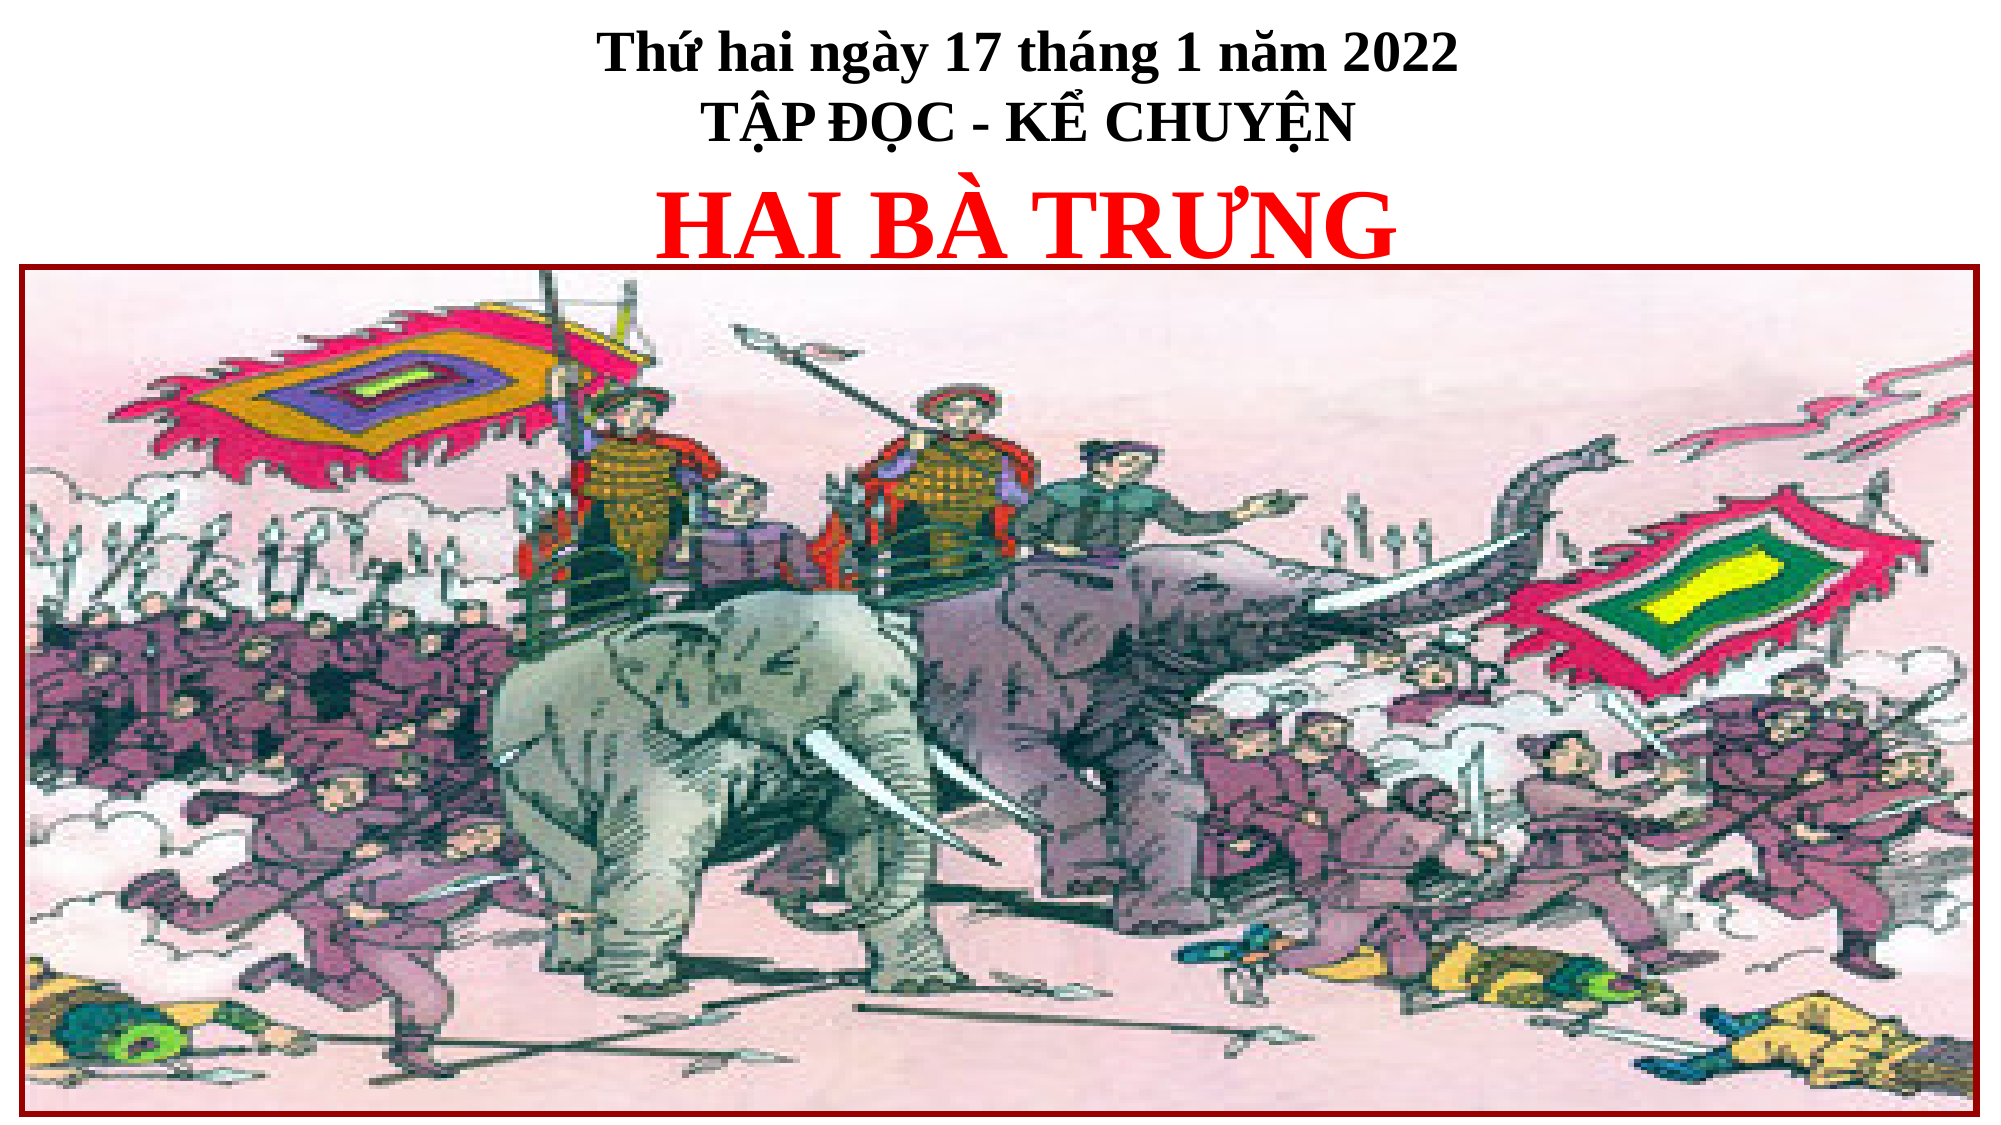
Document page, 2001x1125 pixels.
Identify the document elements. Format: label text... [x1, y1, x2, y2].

text_box Thứ hai ngày 17 tháng 1 năm 2022 TẬP ĐỌC - KỂ CHUYỆN [353, 0, 1704, 167]
picture [24, 270, 1974, 1111]
text_box HAI BÀ TRƯNG [589, 151, 1467, 270]
